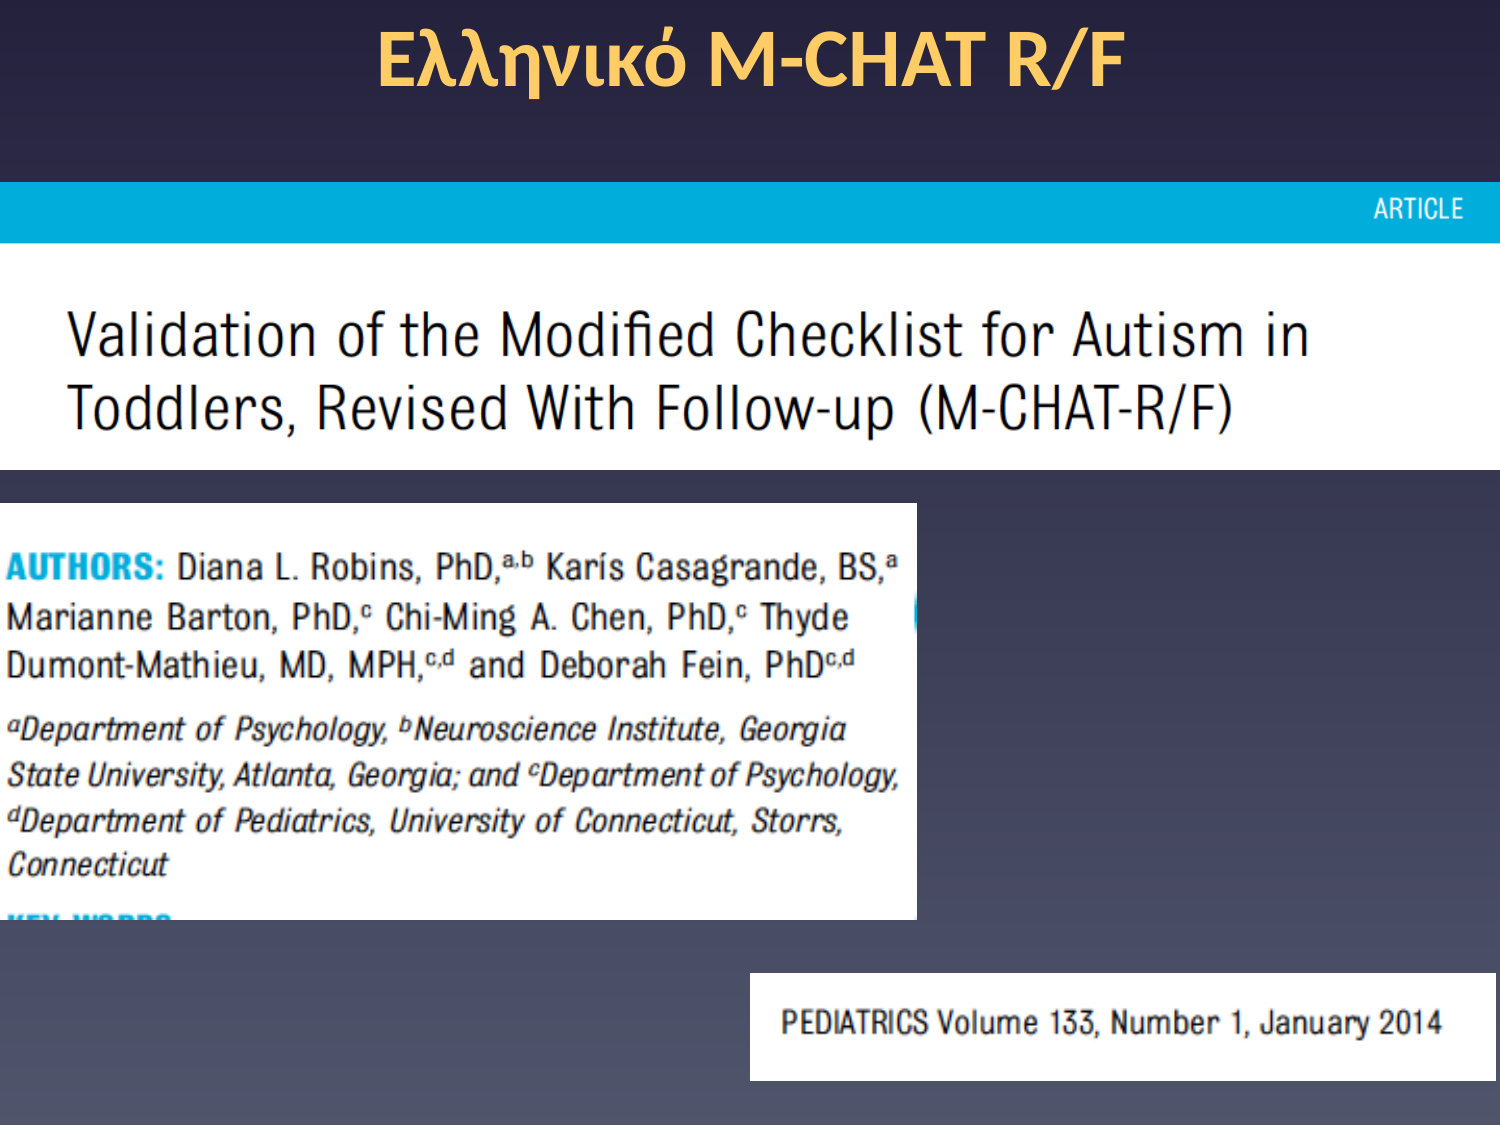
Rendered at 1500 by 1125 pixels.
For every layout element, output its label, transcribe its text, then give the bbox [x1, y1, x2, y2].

picture [1440, 198, 1449, 218]
picture [1375, 198, 1387, 218]
title Ελληνικό M-CHAT R/F [138, 0, 1364, 181]
picture [749, 973, 1497, 1081]
picture [1391, 198, 1402, 218]
picture [1405, 198, 1416, 218]
picture [0, 244, 1500, 470]
picture [1425, 198, 1437, 219]
picture [0, 503, 917, 921]
picture [1453, 198, 1463, 218]
